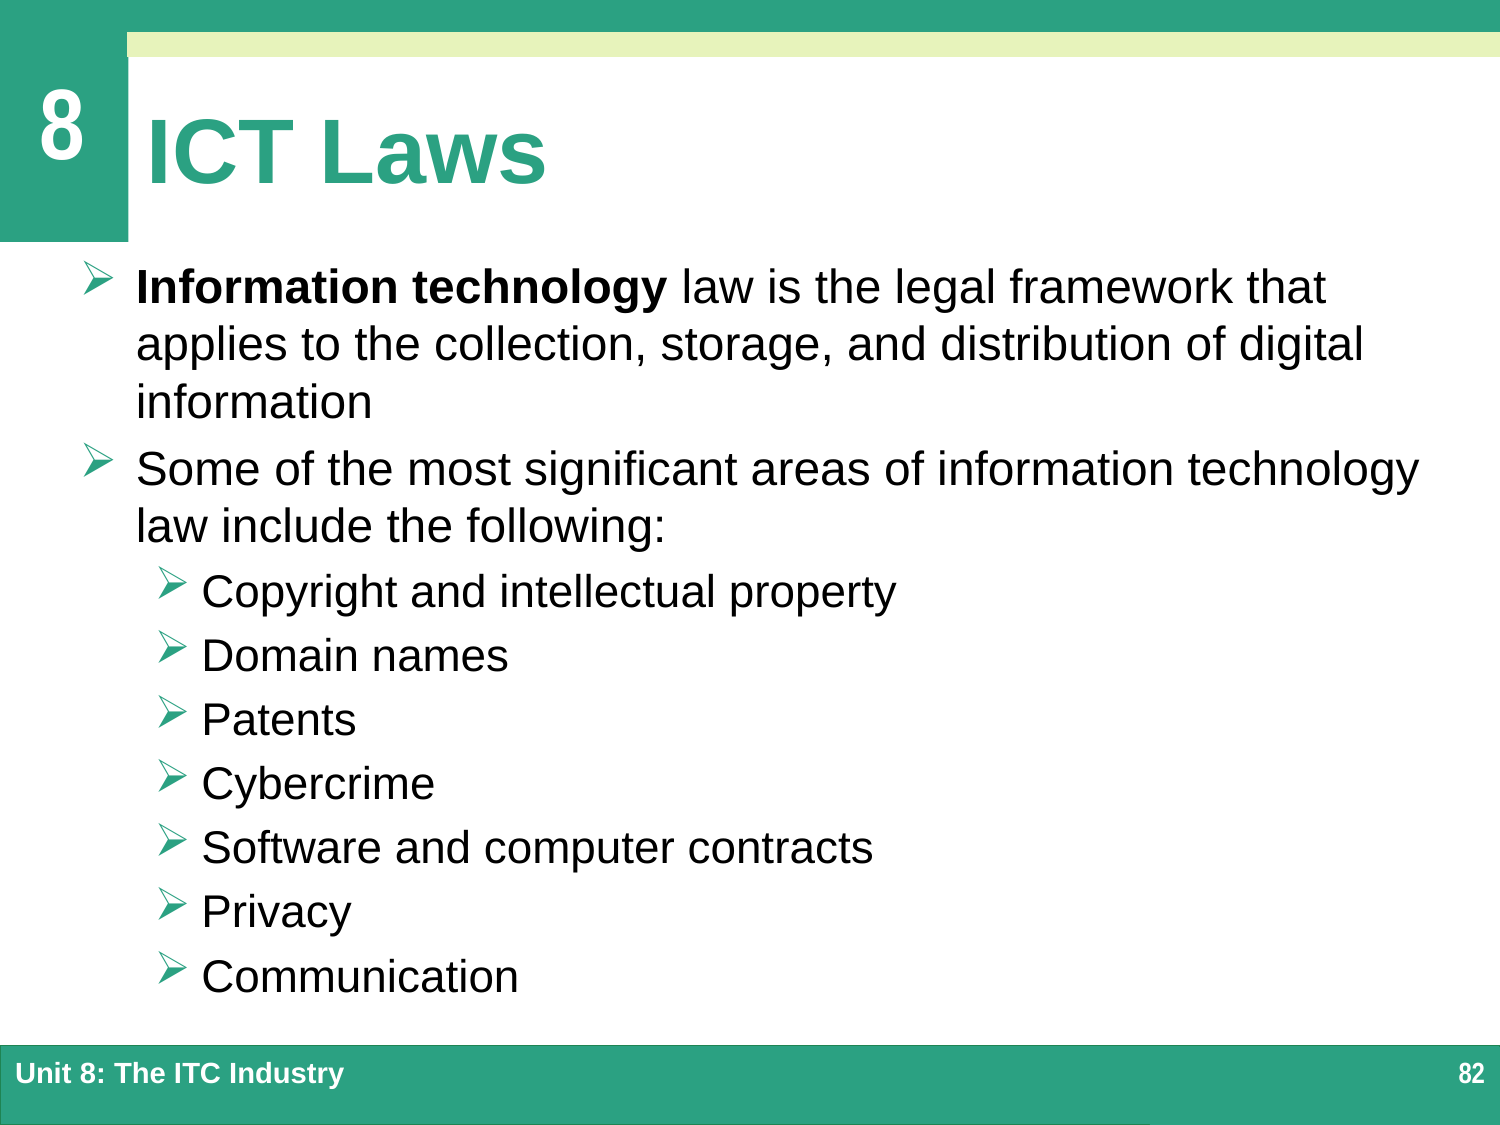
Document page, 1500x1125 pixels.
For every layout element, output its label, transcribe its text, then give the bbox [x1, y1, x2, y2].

slide_number 82 [1149, 1046, 1500, 1125]
list Information technology law is the legal framework that applies to the collection, storage, and distribution of digital information Some of the most significant areas of information technology law include the following: Copyright and intellectual property Domain names Patents Cybercrime Software and computer contracts Privacy Communication [64, 247, 1500, 1038]
footer Unit 8: The ITC Industry [0, 1046, 1149, 1125]
title ICT Laws [131, 60, 1500, 234]
